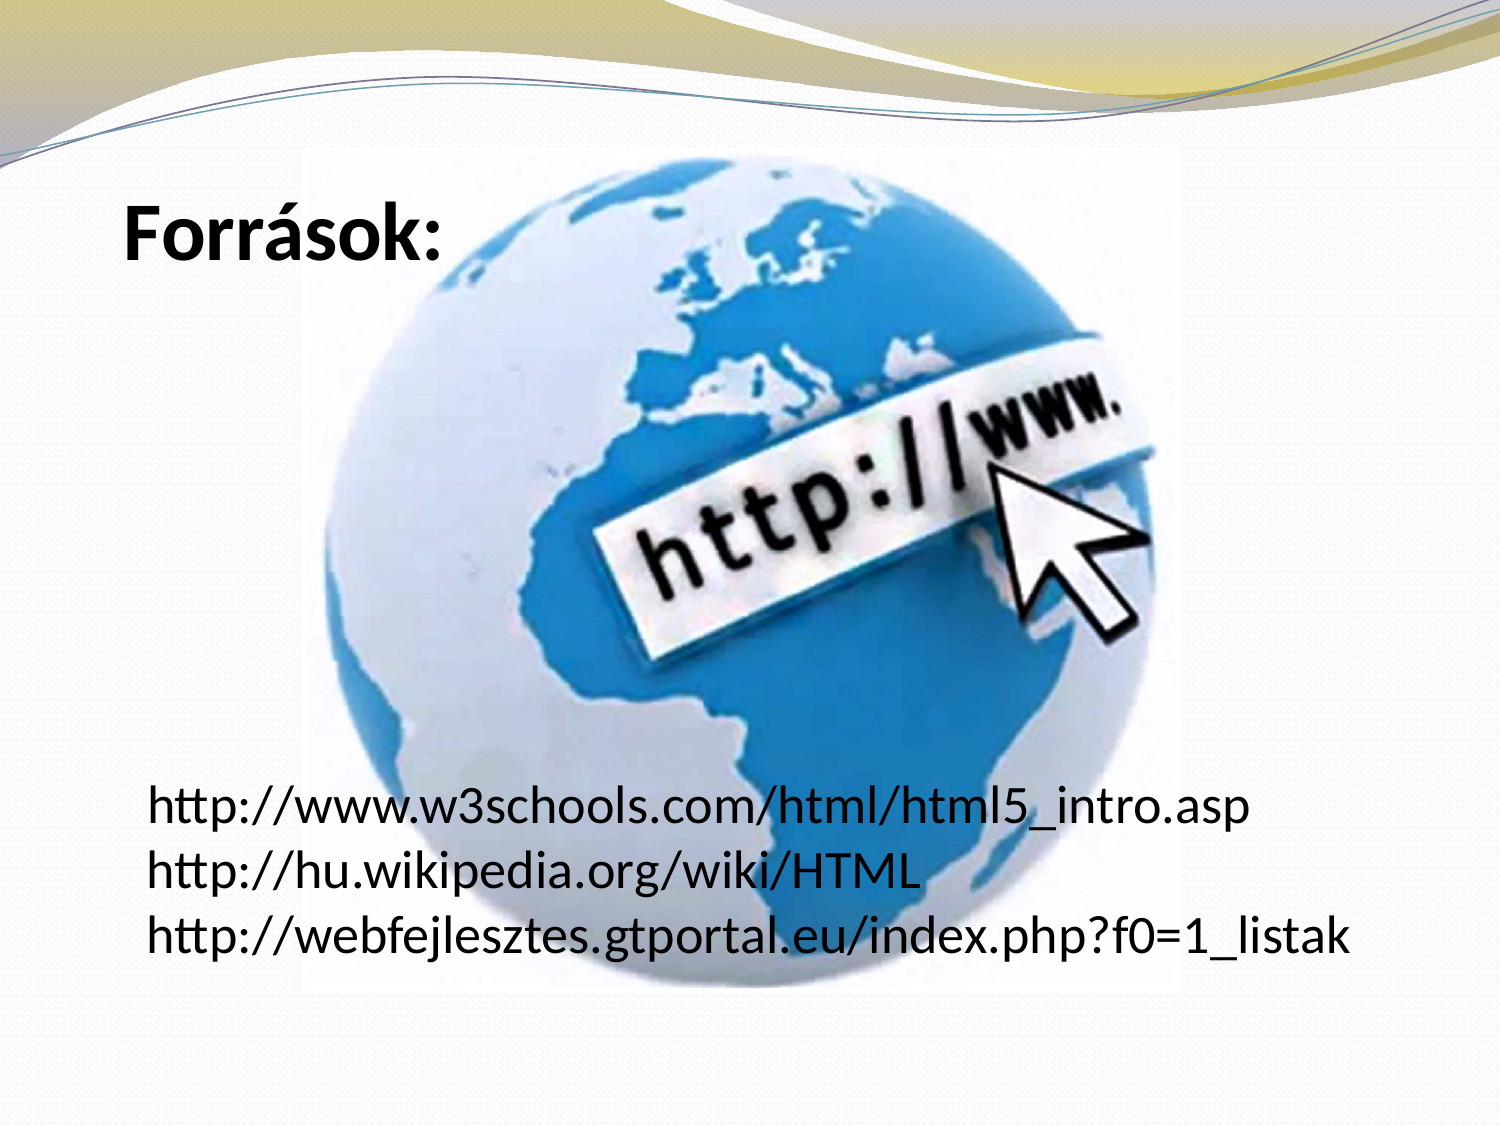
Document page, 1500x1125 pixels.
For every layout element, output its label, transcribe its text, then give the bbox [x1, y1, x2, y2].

title Források: [123, 125, 1474, 278]
picture [300, 148, 1182, 992]
list http://www.w3schools.com/html/html5_intro.asp http://hu.wikipedia.org/wiki/HTML http://webfejlesztes.gtportal.eu/index.php?f0=1_listak [75, 317, 1425, 1038]
